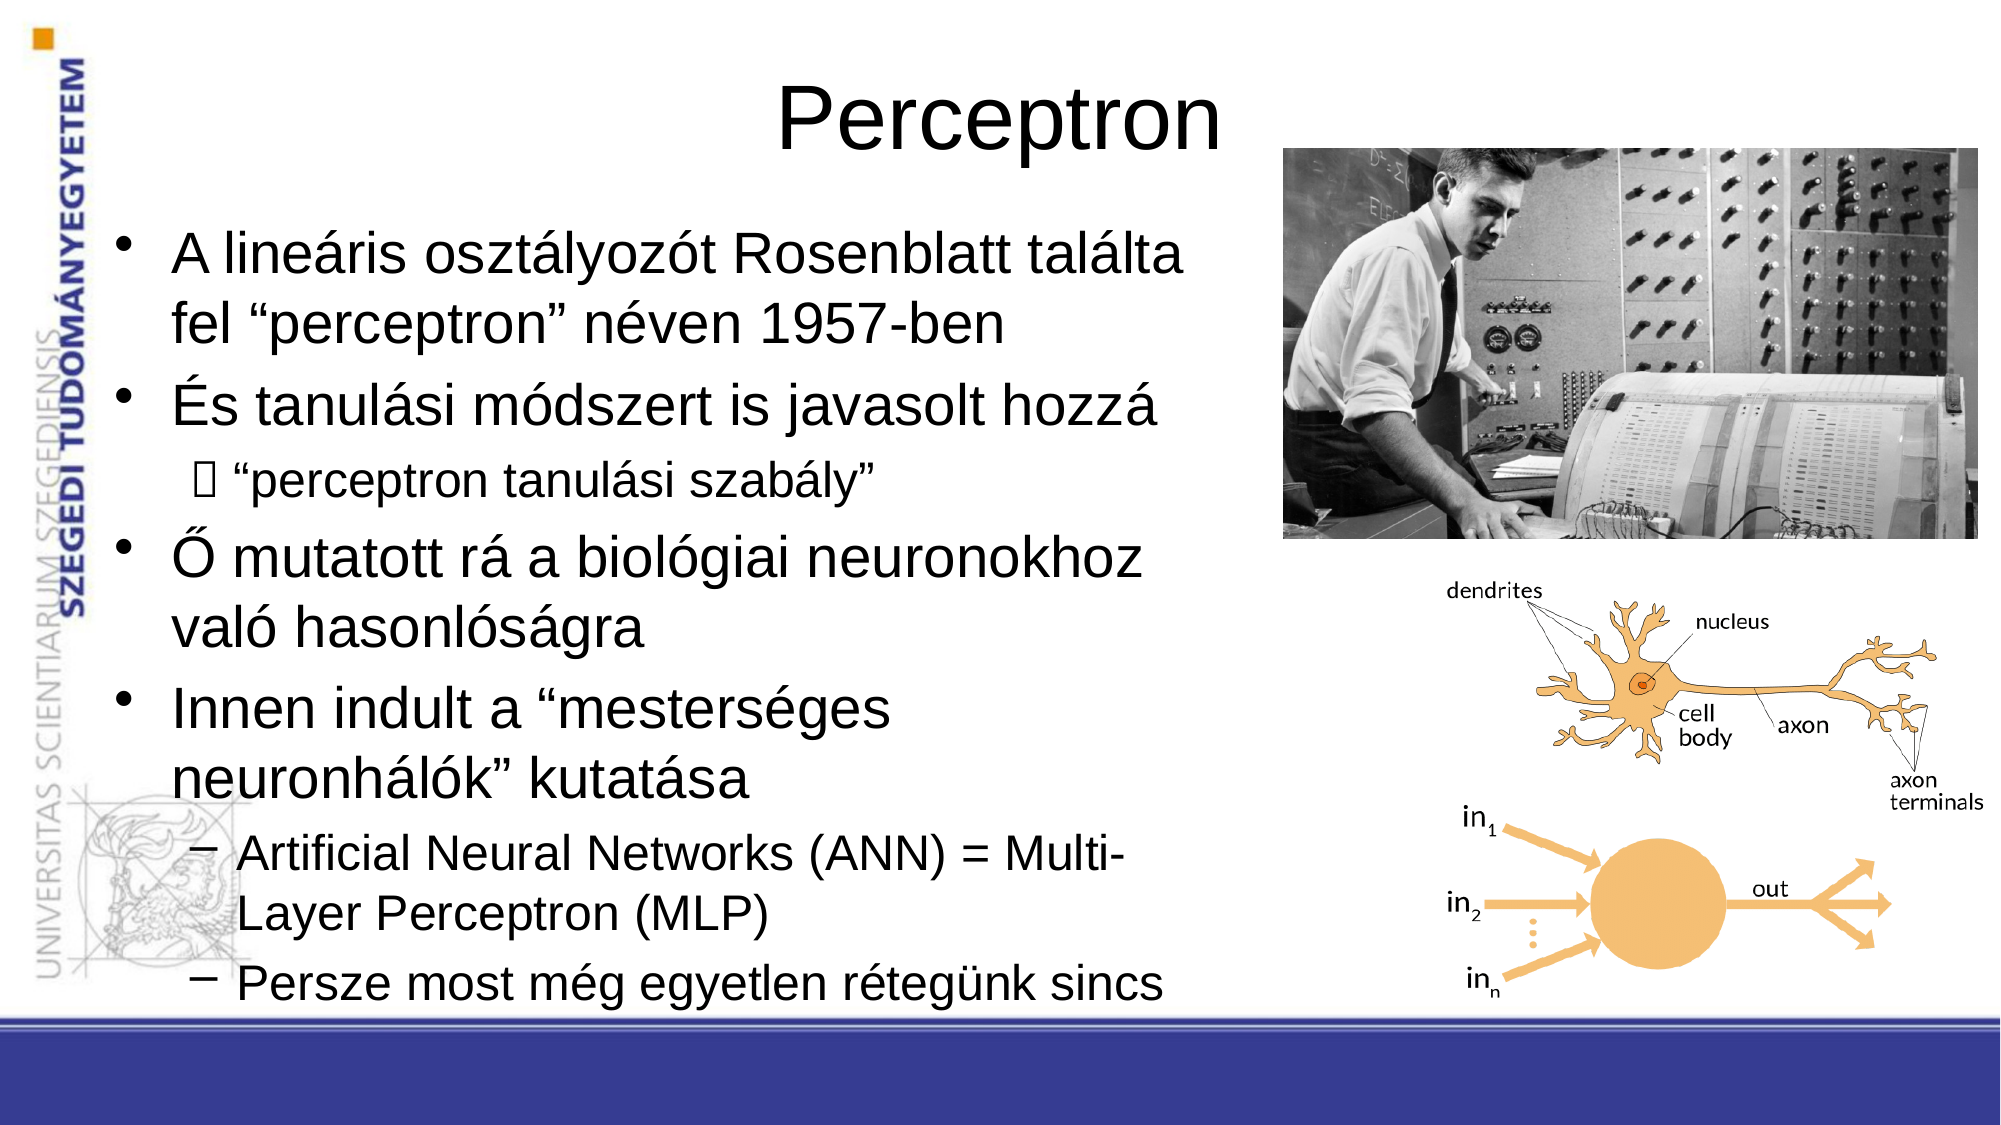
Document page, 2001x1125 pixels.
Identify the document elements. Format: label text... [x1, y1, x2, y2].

picture [0, 0, 2001, 1125]
title Perceptron [99, 19, 1900, 207]
list A lineáris osztályozót Rosenblatt találta fel “perceptron” néven 1957-ben És tanulási módszert is javasolt hozzá  “perceptron tanulási szabály” Ő mutatott rá a biológiai neuronokhoz való hasonlóságra Innen indult a “mesterséges neuronhálók” kutatása Artificial Neural Networks (ANN) = Multi-Layer Perceptron (MLP) Persze most még egyetlen rétegünk sincs [99, 208, 1237, 951]
